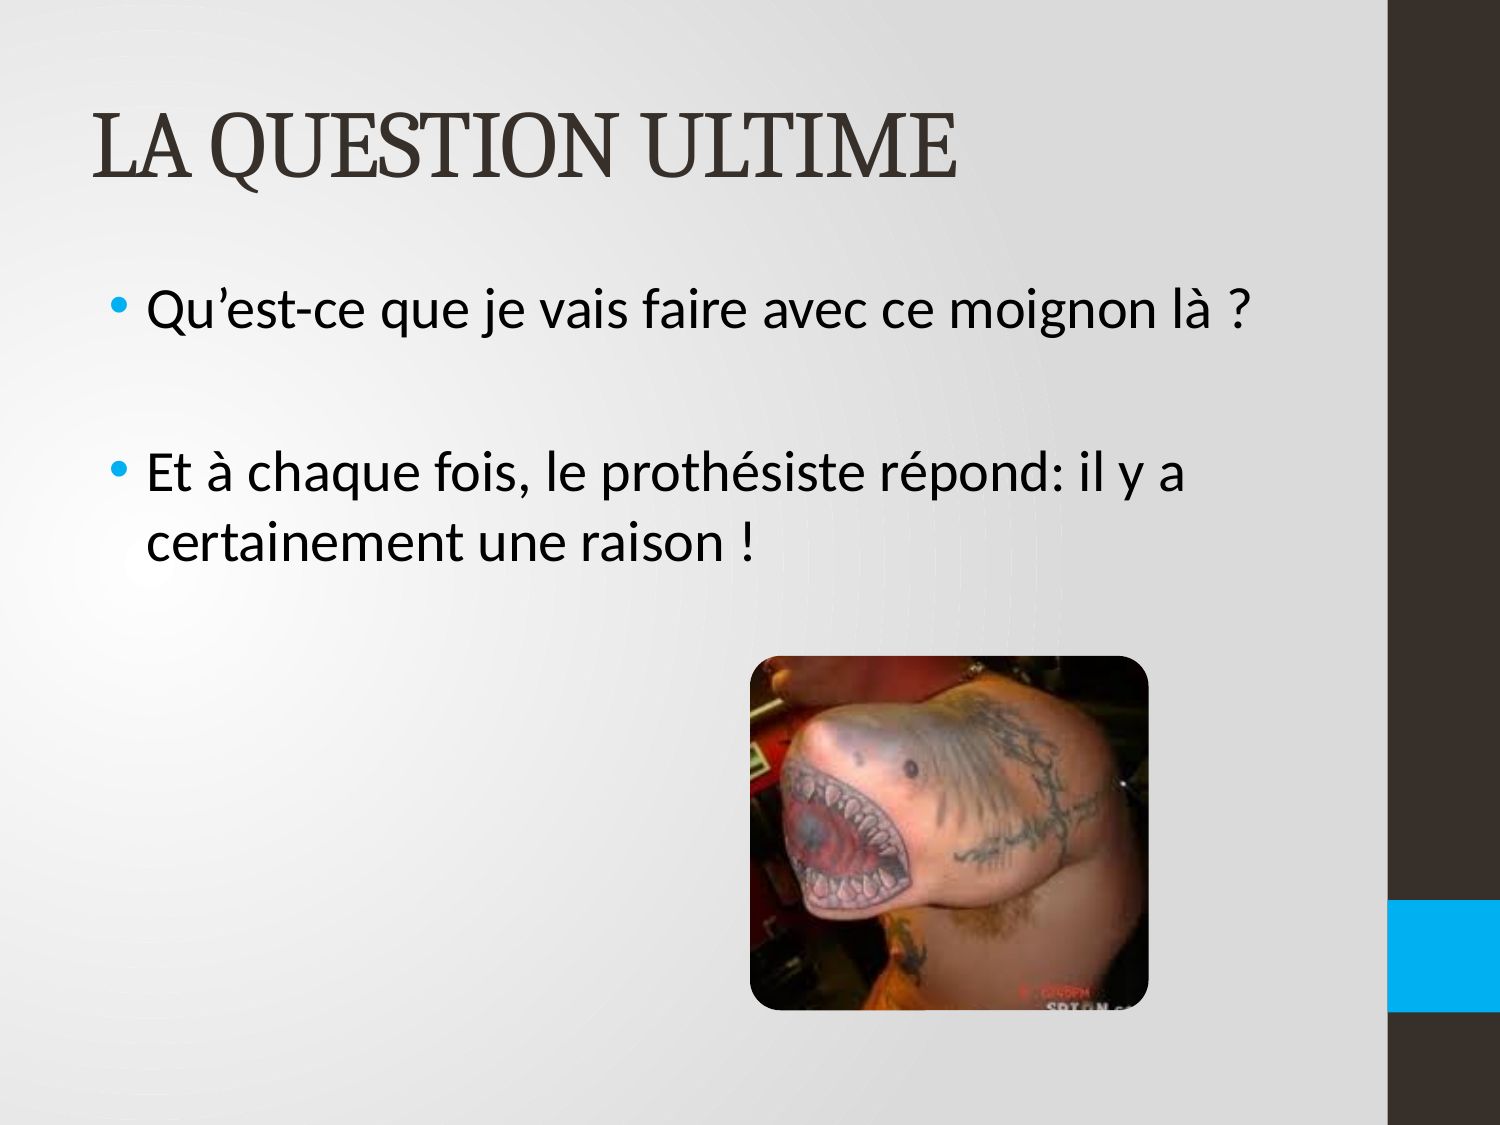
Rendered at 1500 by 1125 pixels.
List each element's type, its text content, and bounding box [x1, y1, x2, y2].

picture [749, 655, 1150, 1011]
list Qu’est-ce que je vais faire avec ce moignon là ? Et à chaque fois, le prothésiste répond: il y a certainement une raison ! [75, 262, 1325, 1050]
title LA QUESTION ULTIME [75, 45, 1325, 233]
